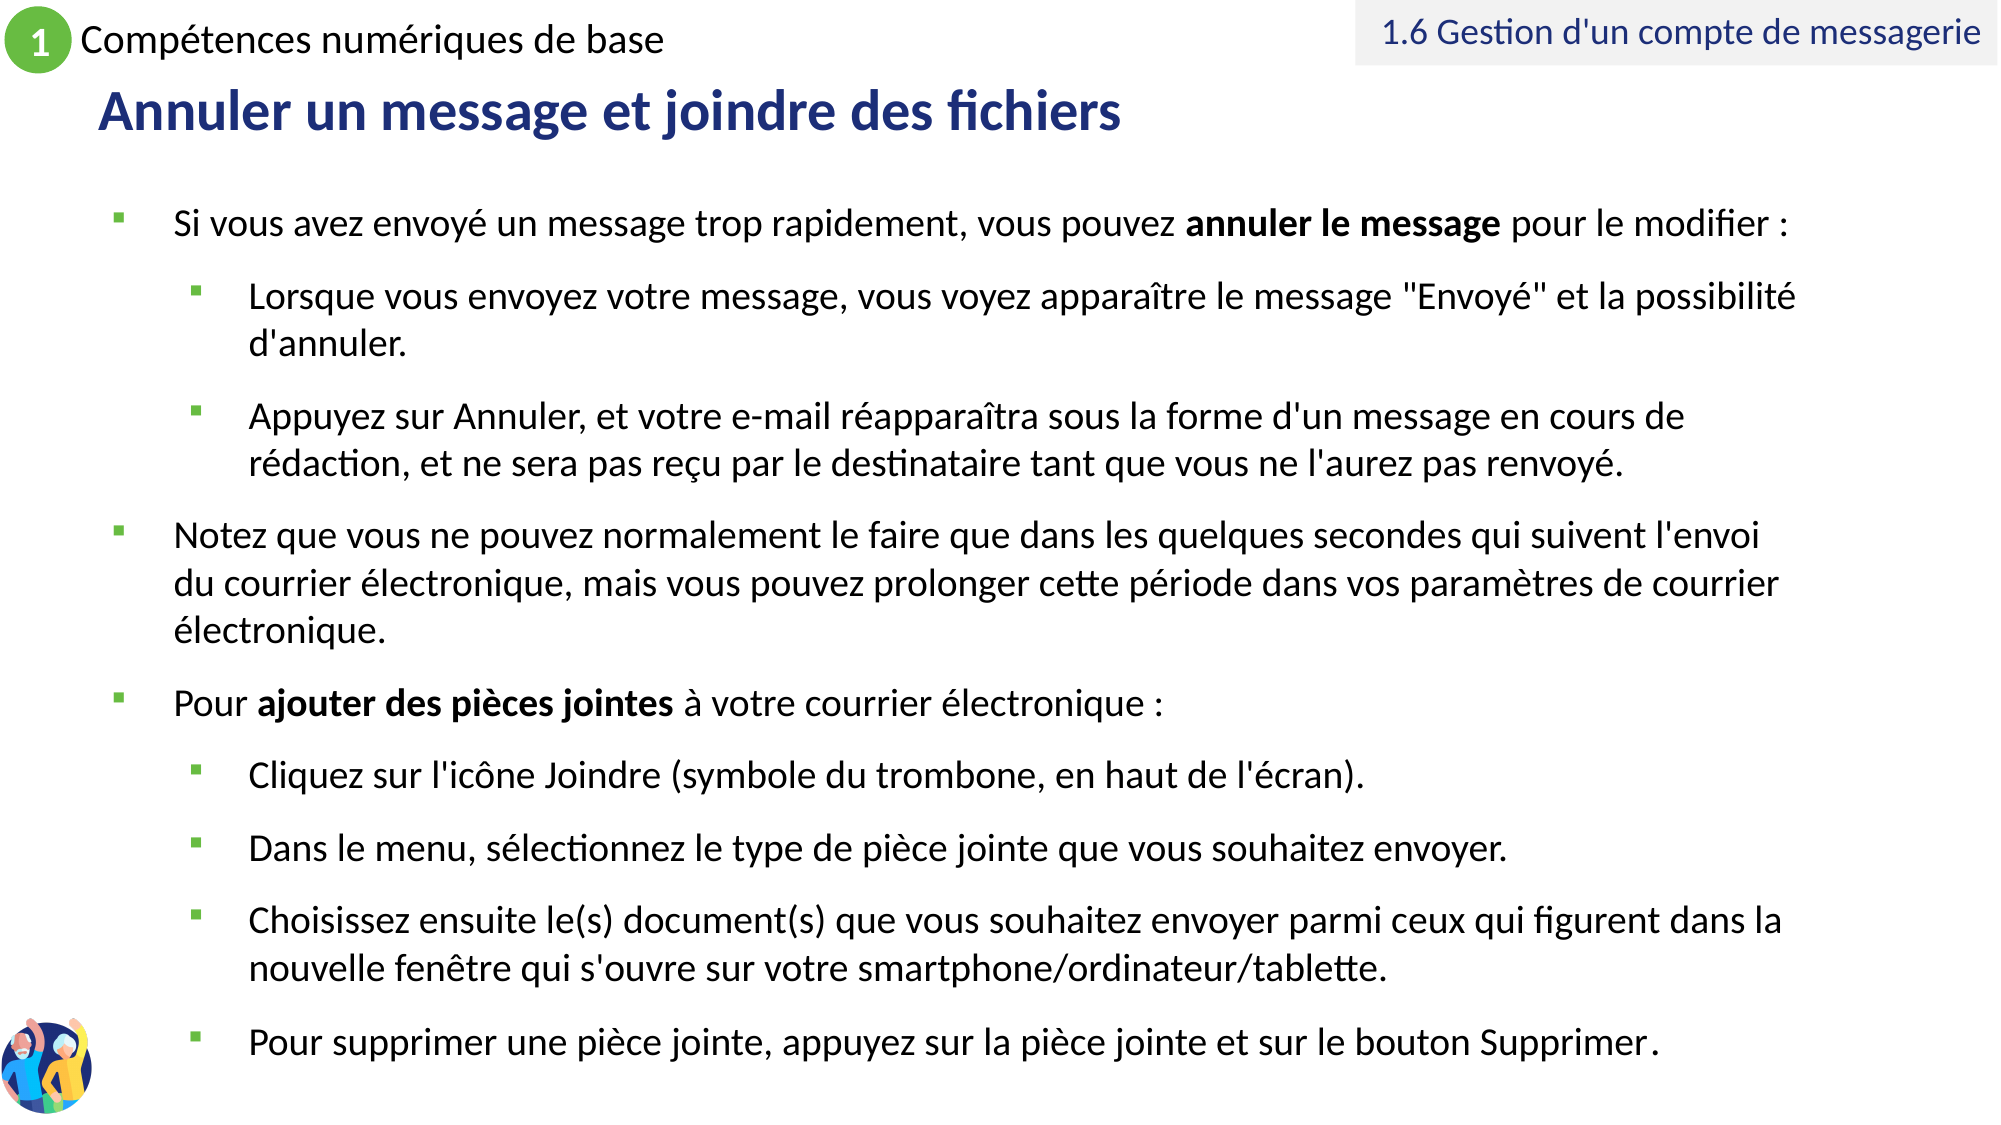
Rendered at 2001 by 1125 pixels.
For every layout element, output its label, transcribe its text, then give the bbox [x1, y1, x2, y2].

title Annuler un message et joindre des fichiers [83, 62, 1898, 162]
text_box 1.6 Gestion d'un compte de messagerie [1355, 0, 1998, 66]
list Si vous avez envoyé un message trop rapidement, vous pouvez annuler le message pour le modifier : Lorsque vous envoyez votre message, vous voyez apparaître le message "Envoyé" et la possibilité d'annuler. Appuyez sur Annuler, et votre e-mail réapparaîtra sous la forme d'un message en cours de rédaction, et ne sera pas reçu par le destinataire tant que vous ne l'aurez pas renvoyé. Notez que vous ne pouvez normalement le faire que dans les quelques secondes qui suivent l'envoi du courrier électronique, mais vous pouvez prolonger cette période dans vos paramètres de courrier électronique. Pour ajouter des pièces jointes à votre courrier électronique : Cliquez sur l'icône Joindre (symbole du trombone, en haut de l'écran). Dans le menu, sélectionnez le type de pièce jointe que vous souhaitez envoyer. Choisissez ensuite le(s) document(s) que vous souhaitez envoyer parmi ceux qui figurent dans la nouvelle fenêtre qui s'ouvre sur votre smartphone/ordinateur/tablette. Pour supprimer une pièce jointe, appuyez sur la pièce jointe et sur le bouton Supprimer. [83, 189, 1827, 1017]
picture [1, 1007, 99, 1125]
